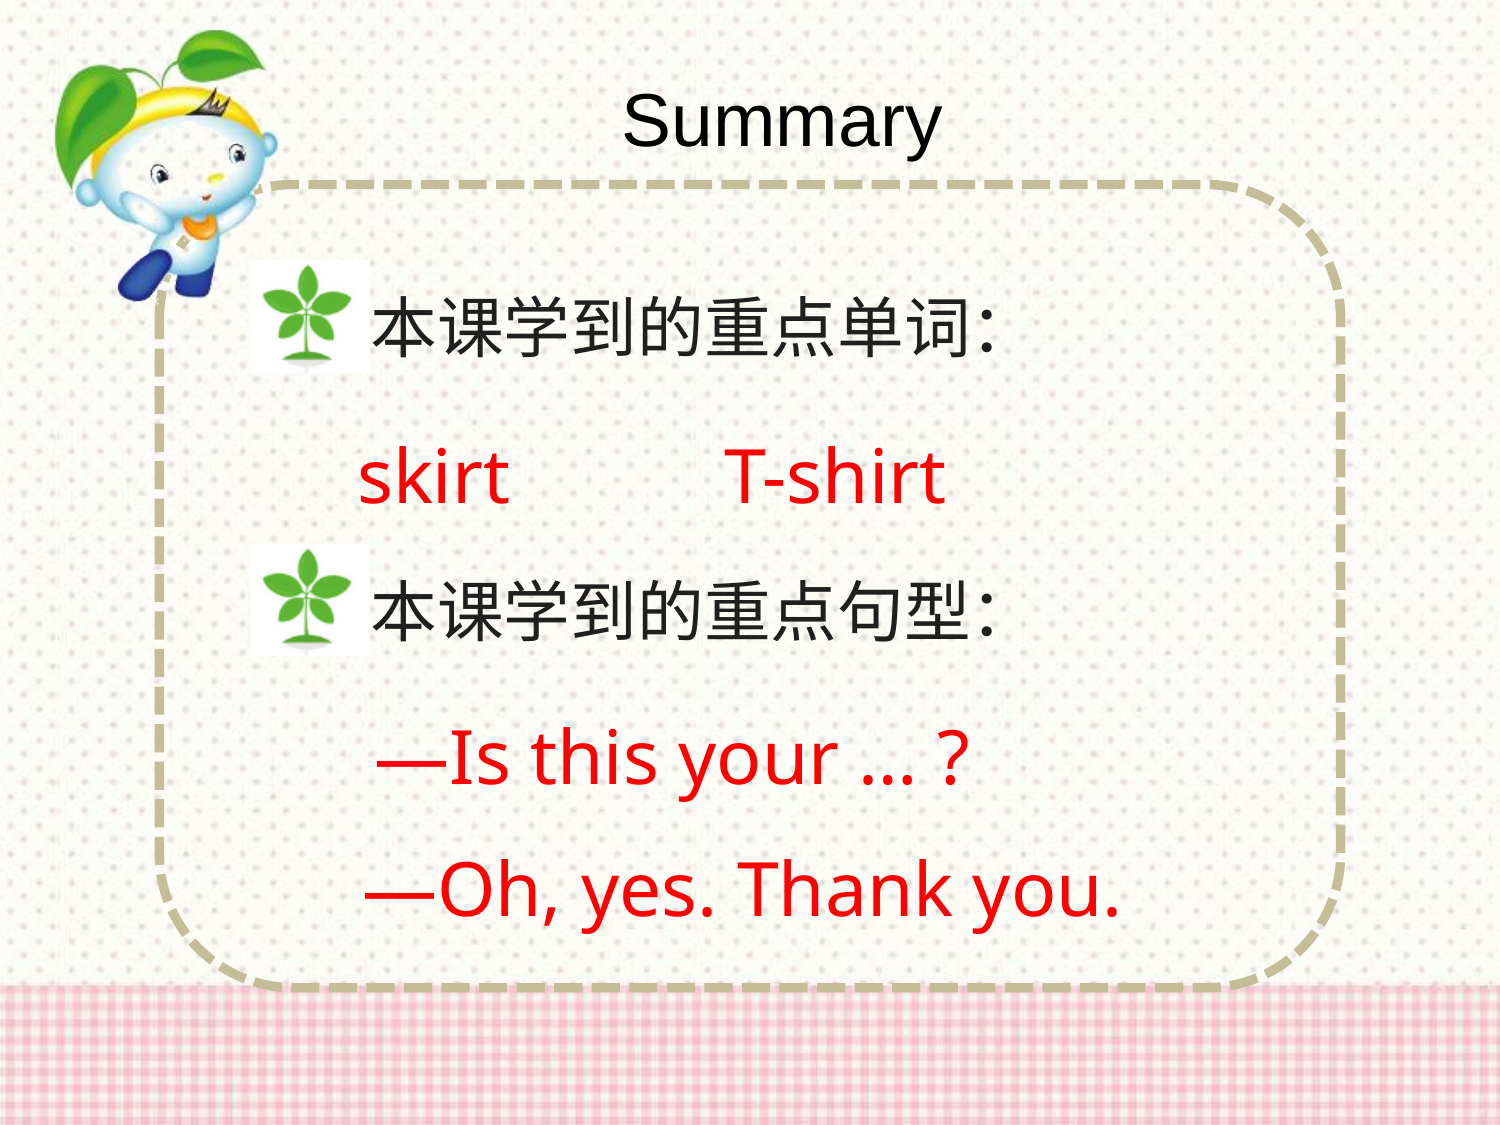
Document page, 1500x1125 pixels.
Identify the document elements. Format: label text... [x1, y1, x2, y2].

text_box 本课学到的重点句型： [375, 562, 1261, 658]
text_box 本课学到的重点单词： [375, 278, 1247, 374]
text_box —Is this your … ? [360, 674, 1005, 807]
text_box —Oh, yes. Thank you. [347, 807, 1138, 939]
text_box skirt T-shirt [342, 402, 1365, 526]
text_box [157, 182, 1343, 990]
title Summary [307, 50, 1278, 169]
picture [0, 0, 1500, 1125]
